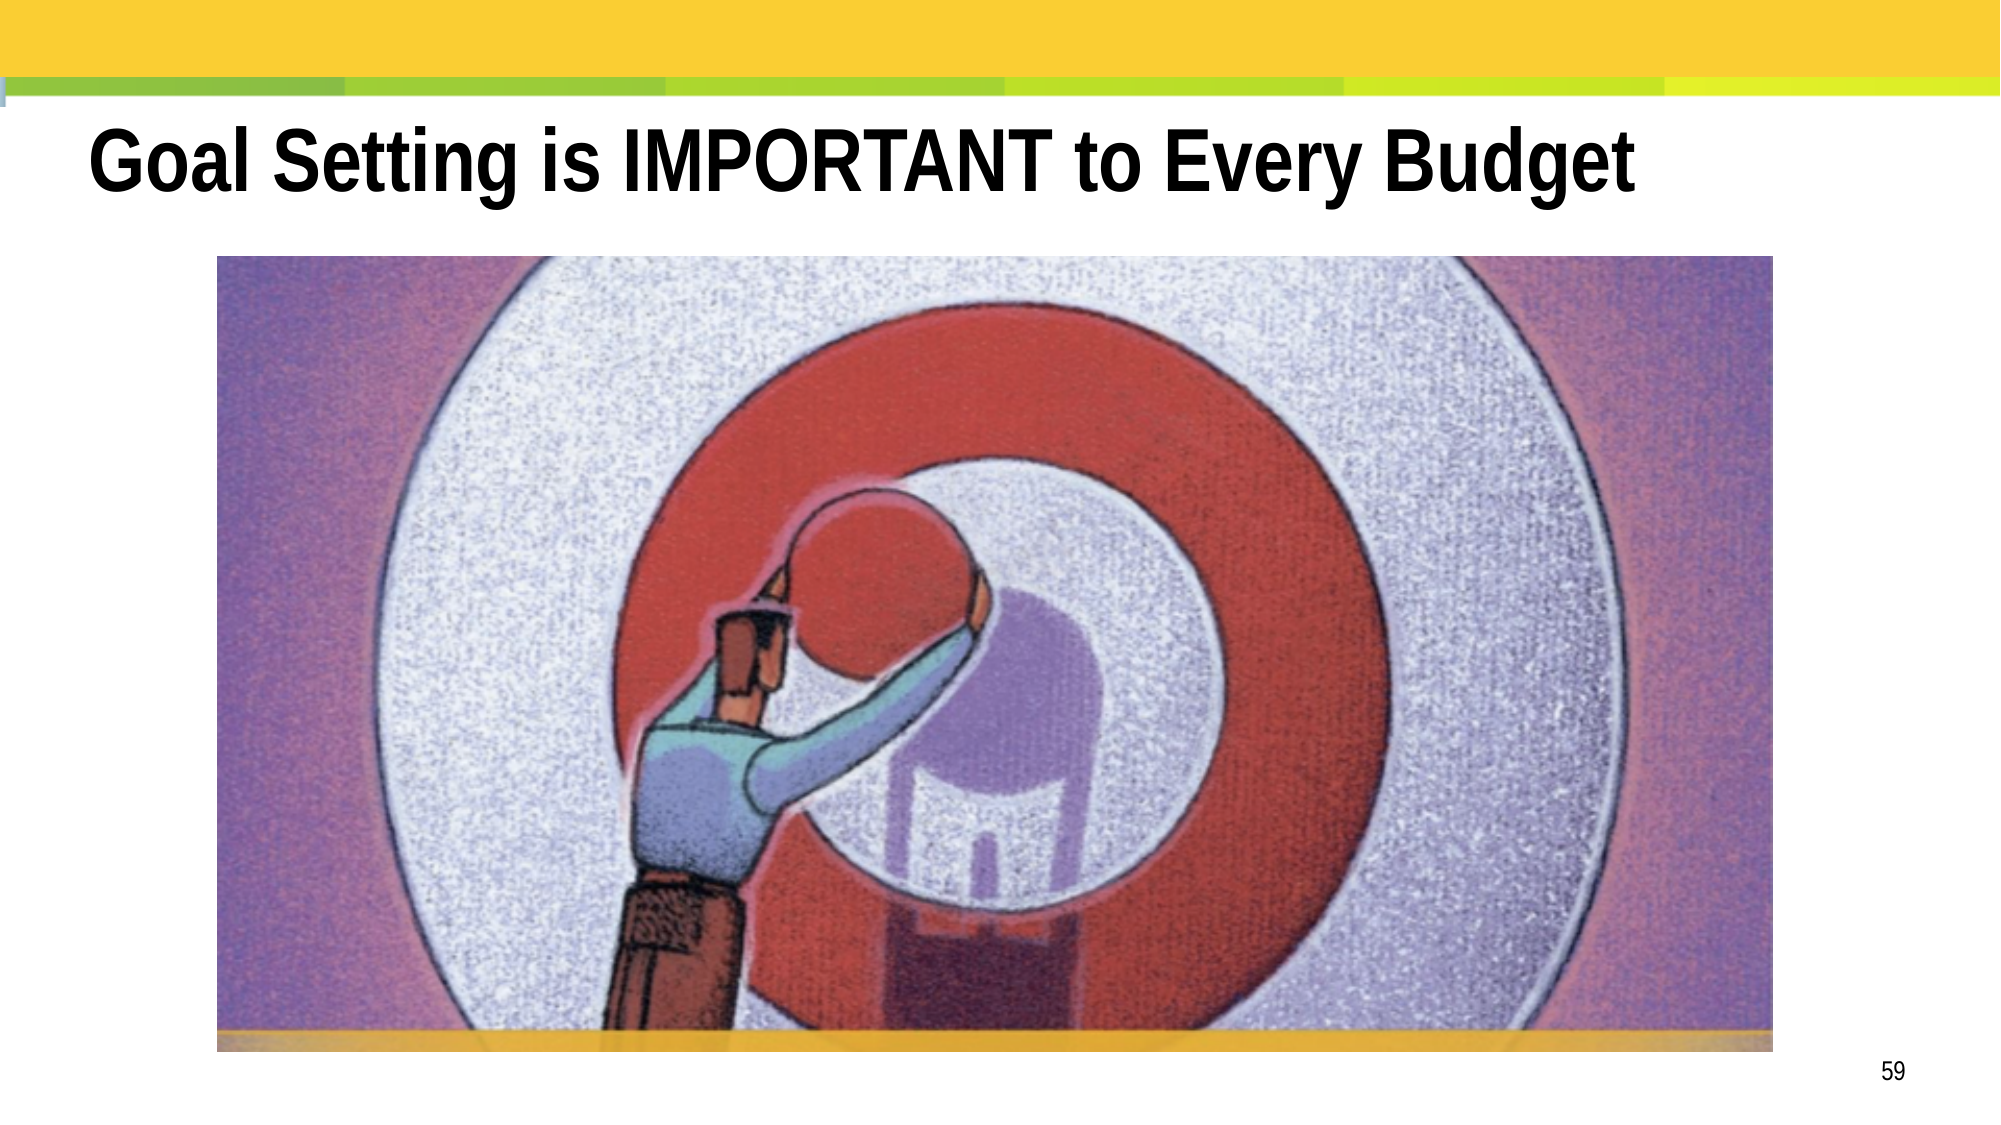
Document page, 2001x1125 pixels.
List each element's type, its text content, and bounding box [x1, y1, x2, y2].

picture [0, 0, 2000, 107]
title Goal Setting is IMPORTANT to Every Budget [80, 101, 1910, 225]
slide_number 59 [1870, 1046, 1914, 1094]
picture [216, 255, 1774, 1052]
